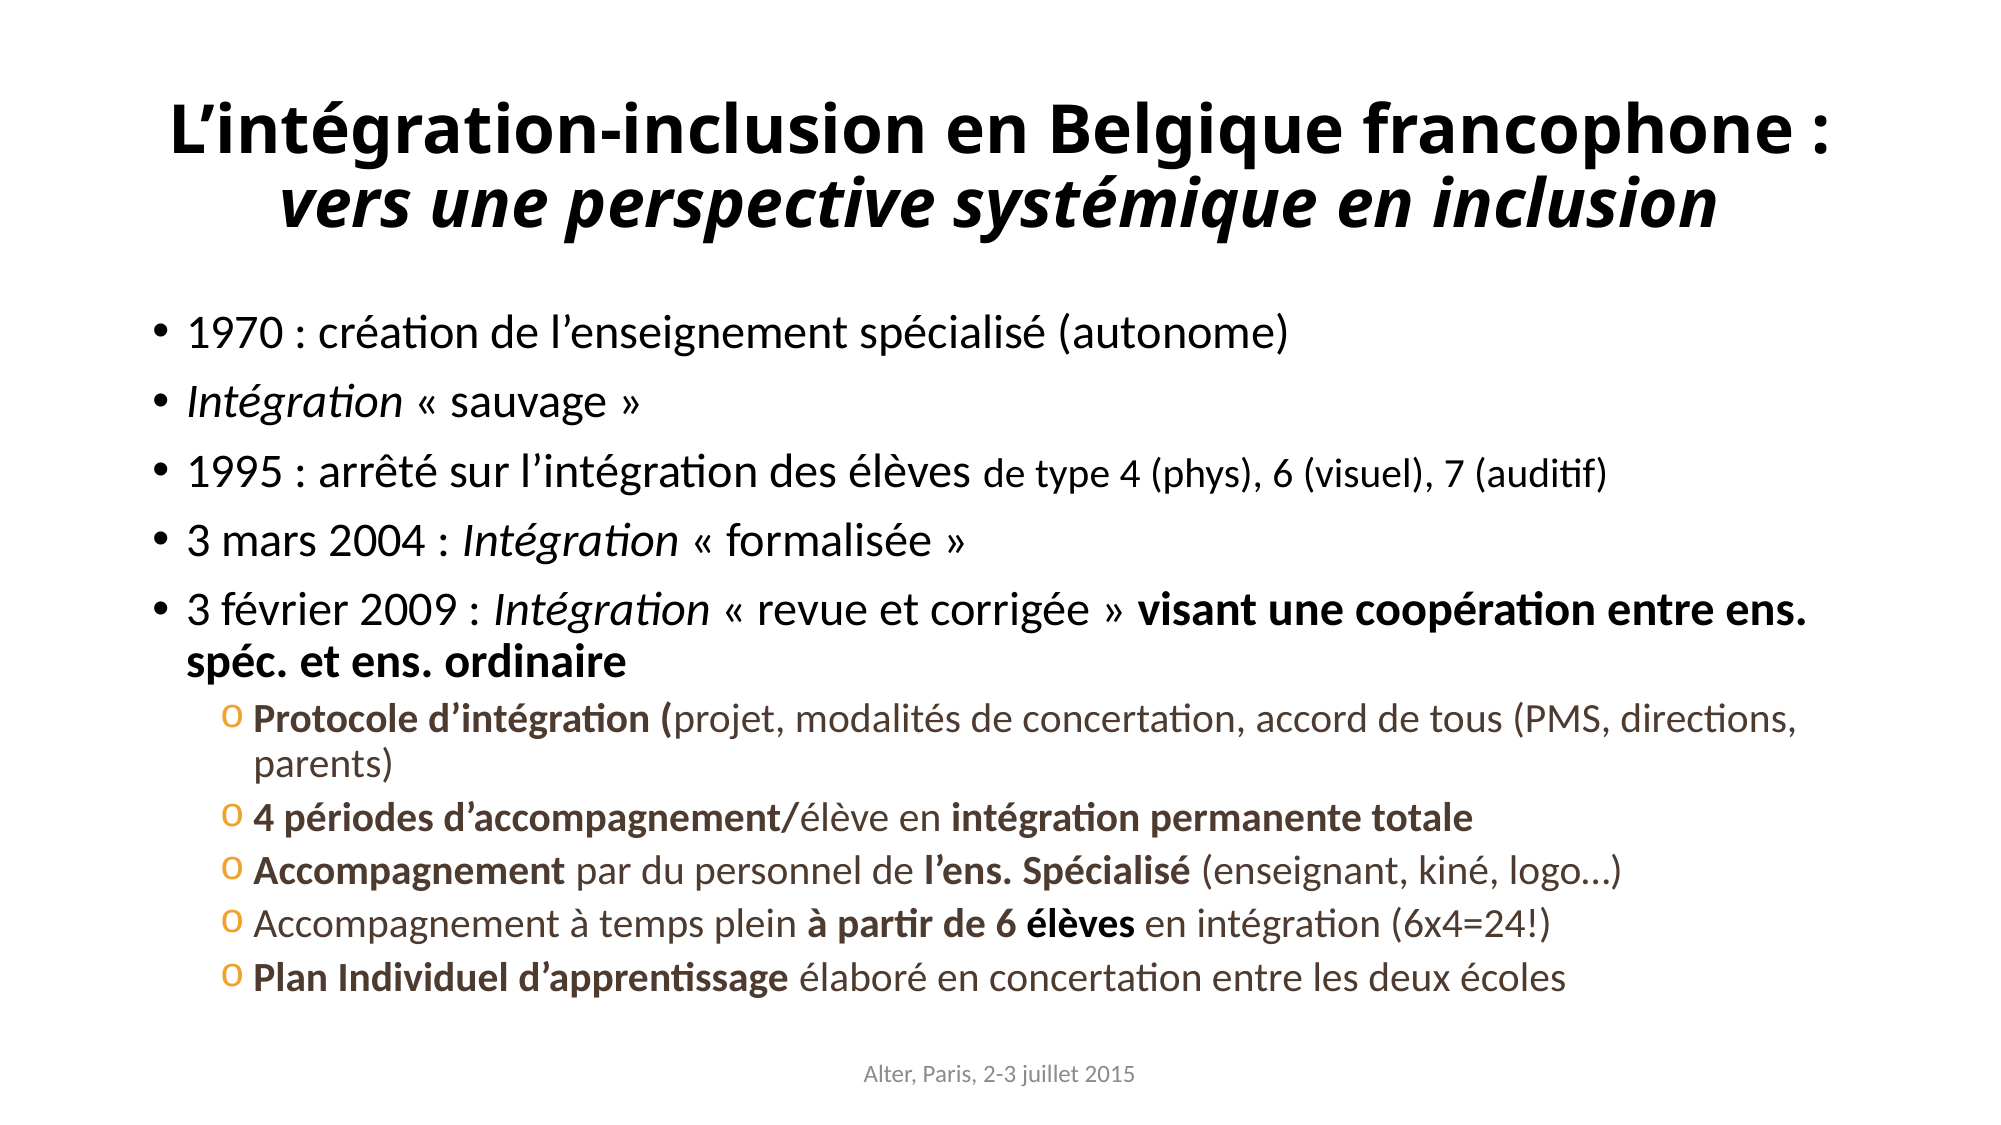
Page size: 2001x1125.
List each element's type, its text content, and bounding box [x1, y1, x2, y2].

footer Alter, Paris, 2-3 juillet 2015 [662, 1042, 1338, 1103]
list 1970 : création de l’enseignement spécialisé (autonome) Intégration « sauvage » 1995 : arrêté sur l’intégration des élèves de type 4 (phys), 6 (visuel), 7 (auditif) 3 mars 2004 : Intégration « formalisée » 3 février 2009 : Intégration « revue et corrigée » visant une coopération entre ens. spéc. et ens. ordinaire Protocole d’intégration (projet, modalités de concertation, accord de tous (PMS, directions, parents) 4 périodes d’accompagnement/élève en intégration permanente totale Accompagnement par du personnel de l’ens. Spécialisé (enseignant, kiné, logo…) Accompagnement à temps plein à partir de 6 élèves en intégration (6x4=24!) Plan Individuel d’apprentissage élaboré en concertation entre les deux écoles [137, 299, 1863, 1014]
title L’intégration-inclusion en Belgique francophone : vers une perspective systémique en inclusion [137, 59, 1863, 278]
